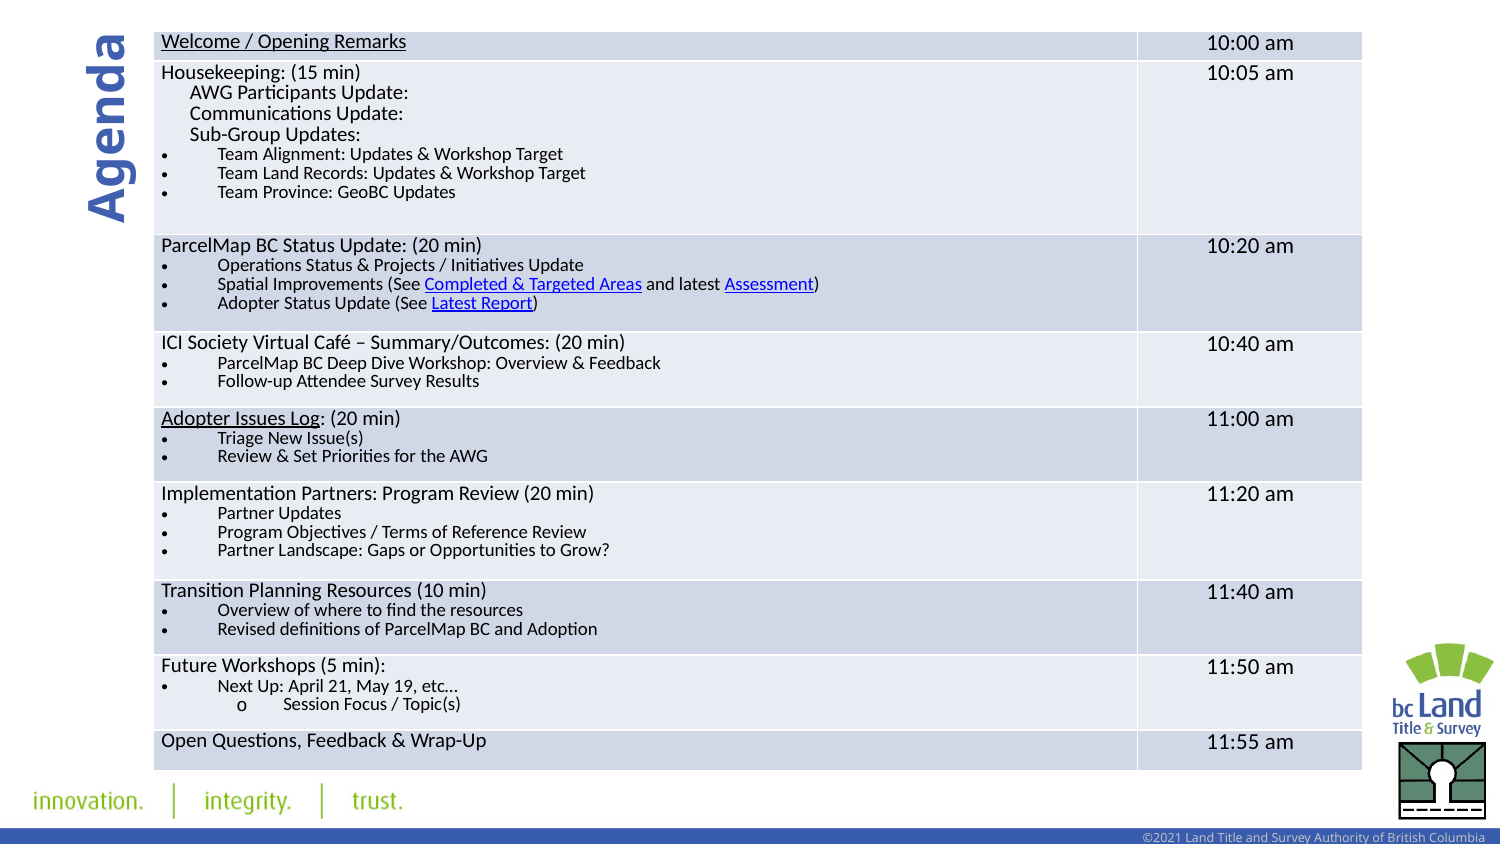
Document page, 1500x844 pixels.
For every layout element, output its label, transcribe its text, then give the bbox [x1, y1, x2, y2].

table_cell 11:00 am [1138, 408, 1362, 481]
table_cell 11:20 am [1138, 483, 1362, 579]
table_cell Transition Planning Resources (10 min) Overview of where to find the resources Revised definitions of ParcelMap BC and Adoption [154, 581, 1137, 654]
table_header 10:00 am [1138, 32, 1362, 60]
table_cell Housekeeping: (15 min) AWG Participants Update: Communications Update: Sub-Group Updates: Team Alignment: Updates & Workshop Target Team Land Records: Updates & Workshop Target Team Province: GeoBC Updates [154, 62, 1137, 234]
table_cell 11:50 am [1138, 656, 1362, 729]
title Agenda [64, 17, 145, 254]
table_cell Implementation Partners: Program Review (20 min) Partner Updates Program Objectives / Terms of Reference Review Partner Landscape: Gaps or Opportunities to Grow? [154, 483, 1137, 579]
table_cell ParcelMap BC Status Update: (20 min) Operations Status & Projects / Initiatives Update Spatial Improvements (See Completed & Targeted Areas and latest Assessment) Adopter Status Update (See Latest Report) [154, 235, 1137, 331]
table_cell 10:05 am [1138, 62, 1362, 234]
table_cell Future Workshops (5 min): Next Up: April 21, May 19, etc… Session Focus / Topic(s) [154, 656, 1137, 729]
table_cell 10:40 am [1138, 333, 1362, 406]
table_cell Open Questions, Feedback & Wrap-Up [154, 731, 1137, 770]
table_cell 11:40 am [1138, 581, 1362, 654]
table_cell ICI Society Virtual Café – Summary/Outcomes: (20 min) ParcelMap BC Deep Dive Workshop: Overview & Feedback Follow-up Attendee Survey Results [154, 333, 1137, 406]
picture [0, 3, 1500, 844]
table_header Welcome / Opening Remarks [154, 32, 1137, 60]
table_cell 10:20 am [1138, 235, 1362, 331]
table_cell 11:55 am [1138, 731, 1362, 770]
table_cell Adopter Issues Log: (20 min) Triage New Issue(s) Review & Set Priorities for the AWG [154, 408, 1137, 481]
